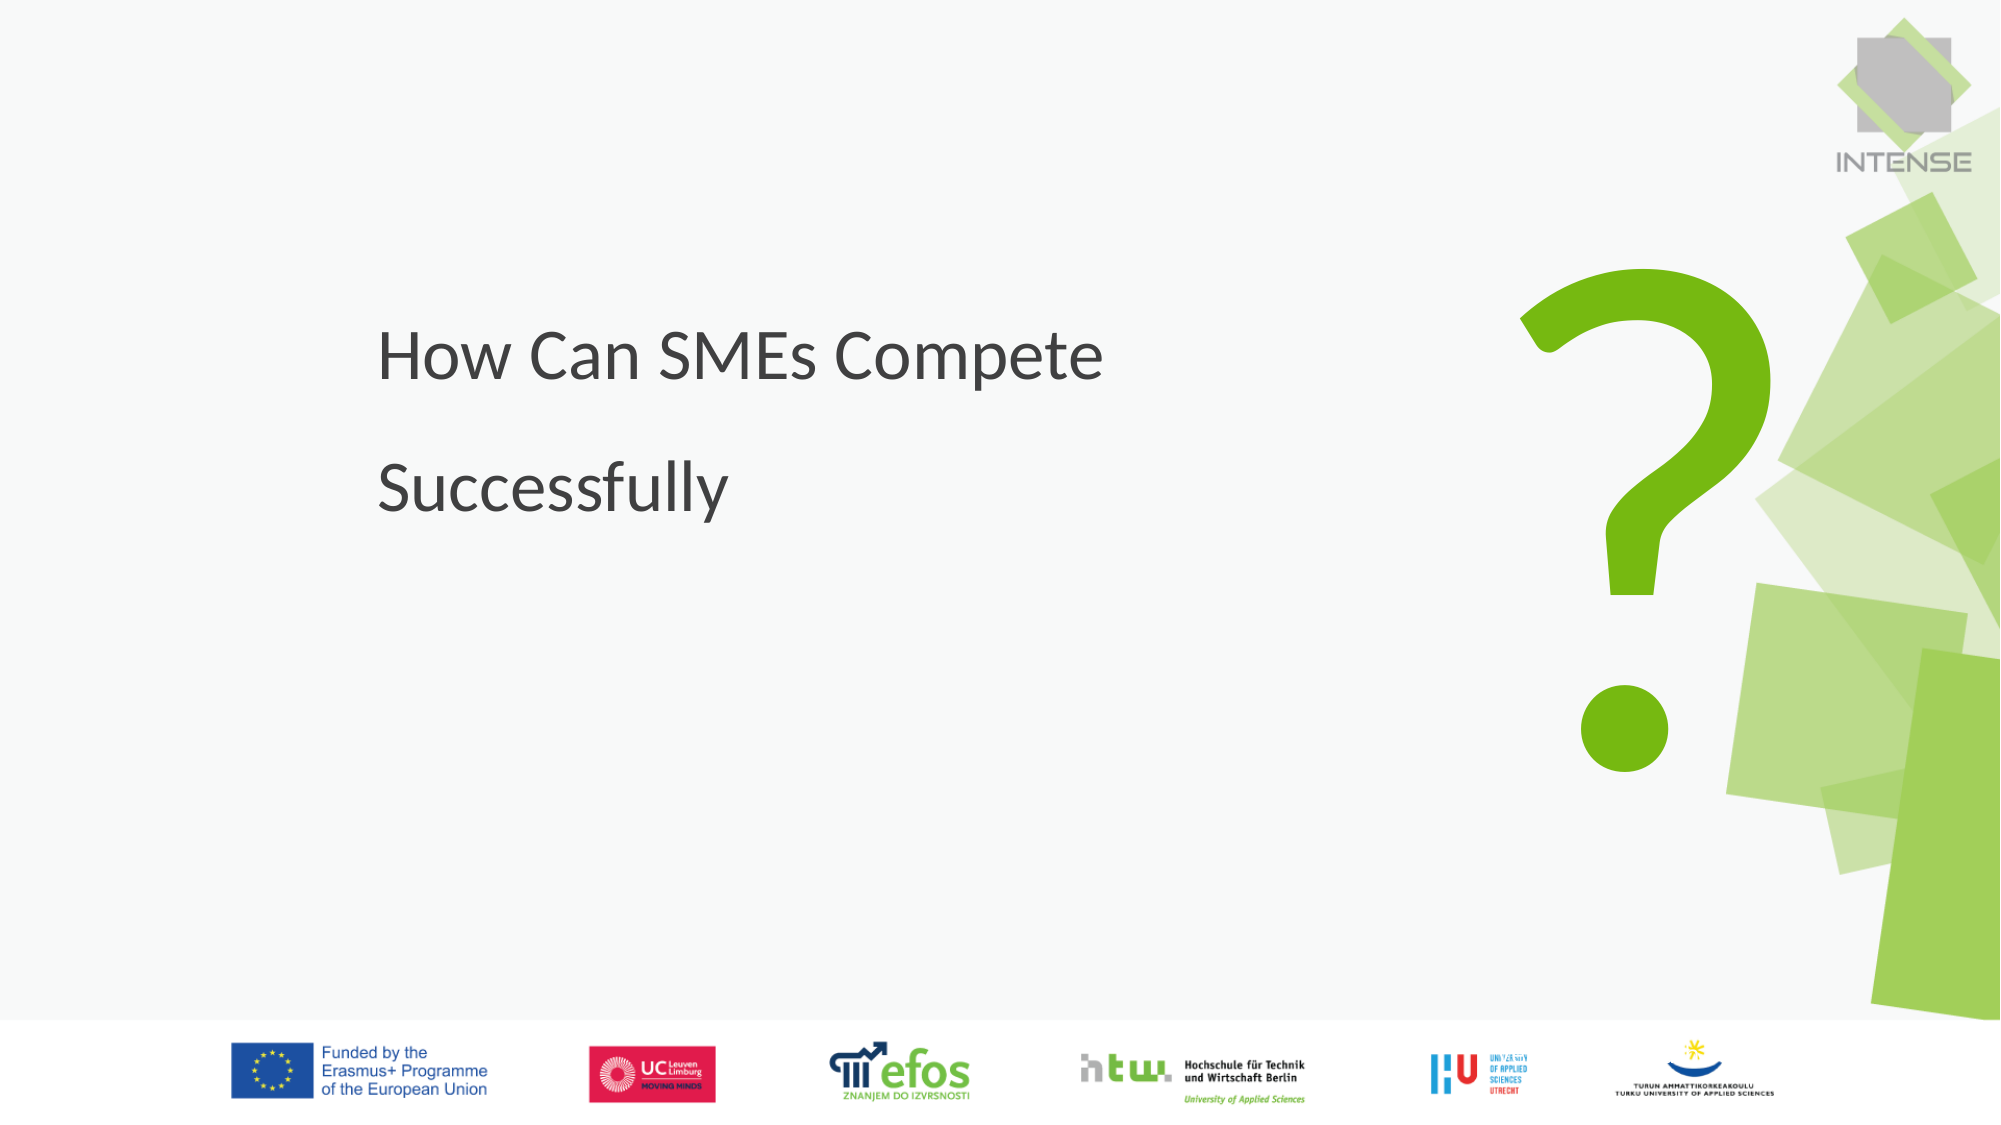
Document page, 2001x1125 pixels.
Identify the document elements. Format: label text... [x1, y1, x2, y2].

list How Can SMEs Compete Successfully [362, 255, 1241, 851]
picture [0, 0, 2000, 1125]
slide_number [1412, 1042, 1863, 1103]
